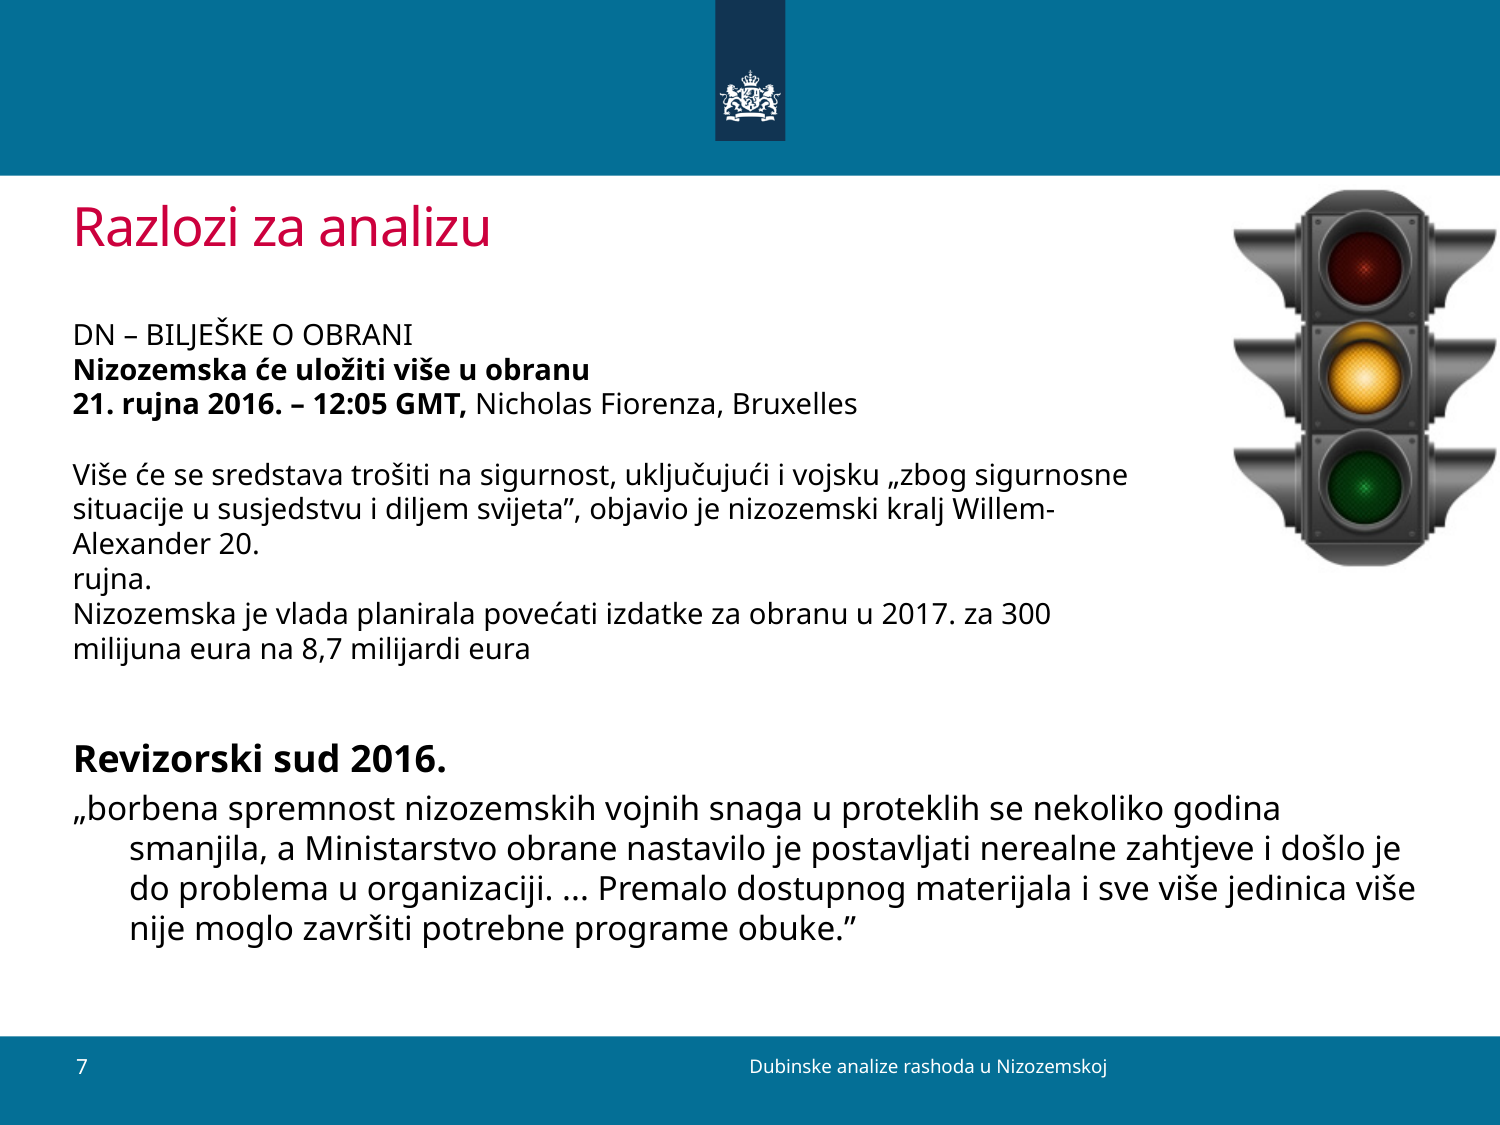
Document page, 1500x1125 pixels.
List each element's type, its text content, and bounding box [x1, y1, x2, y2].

text_box Dubinske analize rashoda u Nizozemskoj [734, 1047, 1418, 1100]
picture [716, 0, 784, 140]
text_box DN – BILJEŠKE O OBRANI Nizozemska će uložiti više u obranu 21. rujna 2016. – 12:05 GMT, Nicholas Fiorenza, Bruxelles Više će se sredstava trošiti na sigurnost, uključujući i vojsku „zbog sigurnosne situacije u susjedstvu i diljem svijeta”, objavio je nizozemski kralj Willem-Alexander 20. rujna. Nizozemska je vlada planirala povećati izdatke za obranu u 2017. za 300 milijuna eura na 8,7 milijardi eura [57, 308, 1173, 673]
list Revizorski sud 2016. „borbena spremnost nizozemskih vojnih snaga u proteklih se nekoliko godina smanjila, a Ministarstvo obrane nastavilo je postavljati nerealne zahtjeve i došlo je do problema u organizaciji. ... Premalo dostupnog materijala i sve više jedinica više nije moglo završiti potrebne programe obuke.” [57, 255, 1436, 1049]
picture [1230, 184, 1500, 576]
title Razlozi za analizu [57, 184, 1229, 255]
